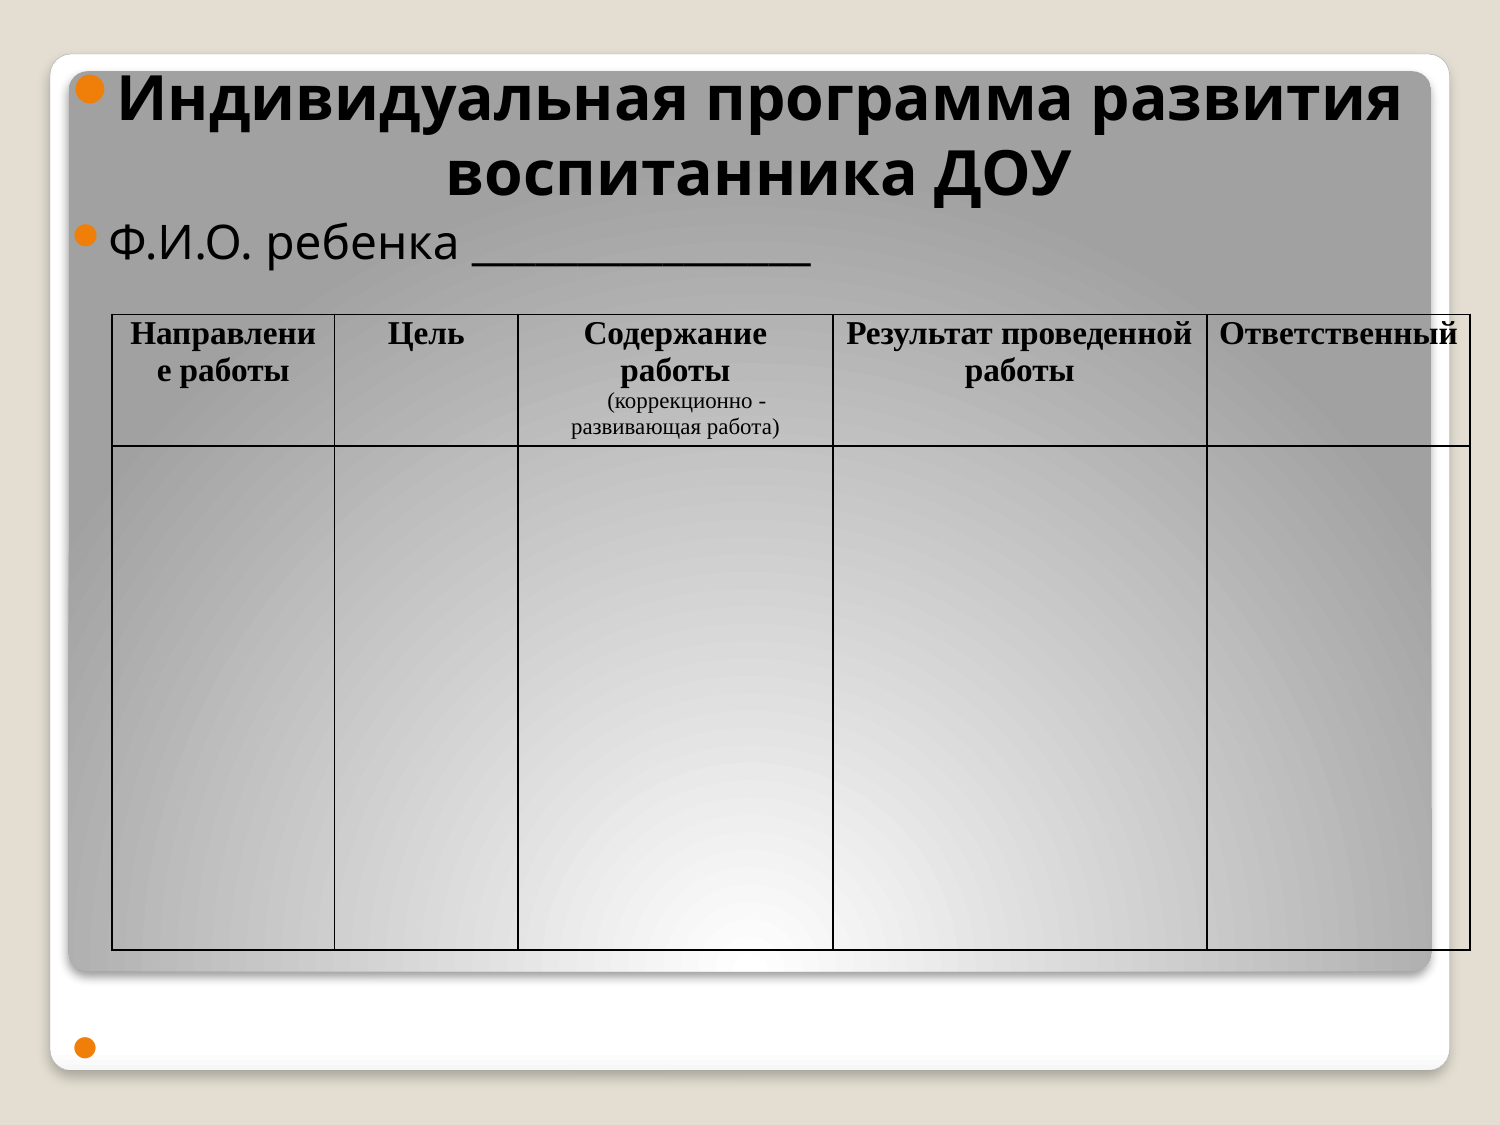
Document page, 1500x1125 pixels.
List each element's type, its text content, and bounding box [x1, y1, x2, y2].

table_cell [519, 447, 832, 949]
table_cell [113, 447, 334, 949]
table_header Ответственный [1208, 315, 1469, 445]
list Индивидуальная программа развития воспитанника ДОУ Ф.И.О. ребенка ________________ [41, 42, 1425, 1094]
table_cell [834, 447, 1206, 949]
table_cell [335, 447, 517, 949]
table_header Цель [335, 315, 517, 445]
table_header Результат проведенной работы [834, 315, 1206, 445]
table_cell [1208, 447, 1469, 949]
table_header Содержание работы (коррекционно - развивающая работа) [519, 315, 832, 445]
table_header Направление работы [113, 315, 334, 445]
